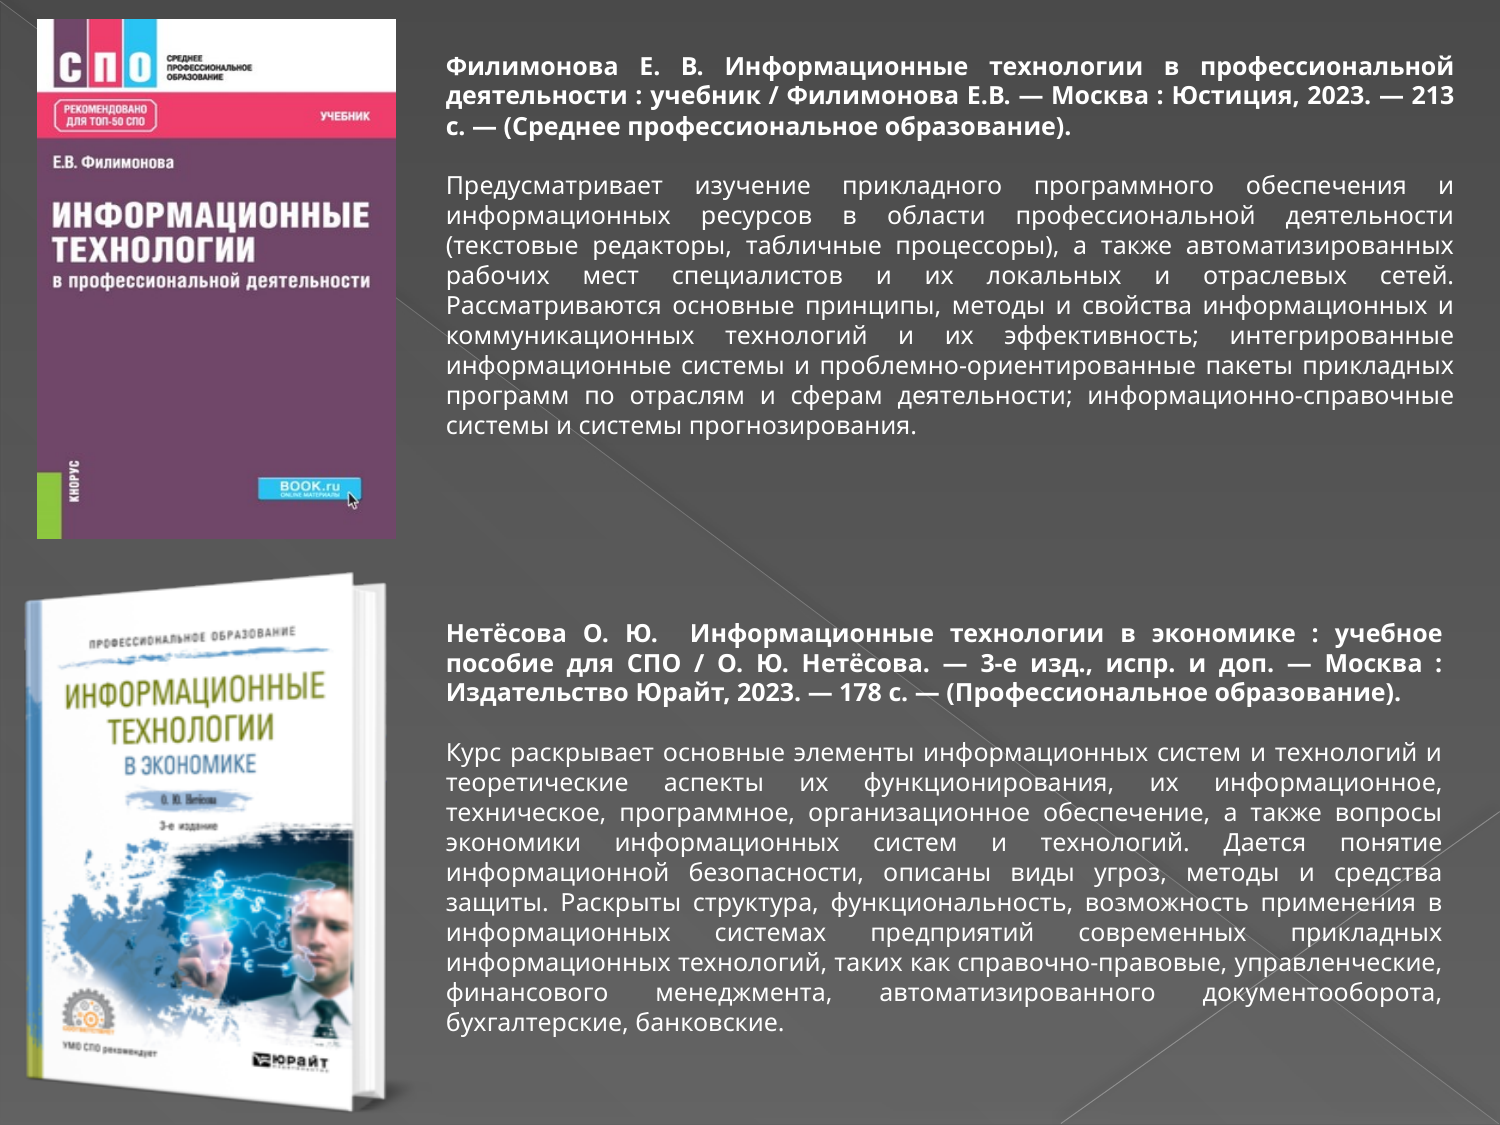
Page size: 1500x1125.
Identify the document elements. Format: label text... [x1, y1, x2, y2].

picture [0, 18, 432, 1125]
text_box Филимонова Е. В. Информационные технологии в профессиональной деятельности : учебник / Филимонова Е.В. — Москва : Юстиция, 2023. — 213 с. — (Среднее профессиональное образование). Предусматривает изучение прикладного программного обеспечения и информационных ресурсов в области профессиональной деятельности (текстовые редакторы, табличные процессоры), а также автоматизированных рабочих мест специалистов и их локальных и отраслевых сетей. Рассматриваются основные принципы, методы и свойства информационных и коммуникационных технологий и их эффективность; интегрированные информационные системы и проблемно-ориентированные пакеты прикладных программ по отраслям и сферам деятельности; информационно-справочные системы и системы прогнозирования. [430, 42, 1471, 447]
text_box Нетёсова О. Ю. Информационные технологии в экономике : учебное пособие для СПО / О. Ю. Нетёсова. — 3-е изд., испр. и доп. — Москва : Издательство Юрайт, 2023. — 178 с. — (Профессиональное образование). Курс раскрывает основные элементы информационных систем и технологий и теоретические аспекты их функционирования, их информационное, техническое, программное, организационное обеспечение, а также вопросы экономики информационных систем и технологий. Дается понятие информационной безопасности, описаны виды угроз, методы и средства защиты. Раскрыты структура, функциональность, возможность применения в информационных системах предприятий современных прикладных информационных технологий, таких как справочно-правовые, управленческие, финансового менеджмента, автоматизированного документооборота, бухгалтерские, банковские. [435, 609, 1459, 1044]
